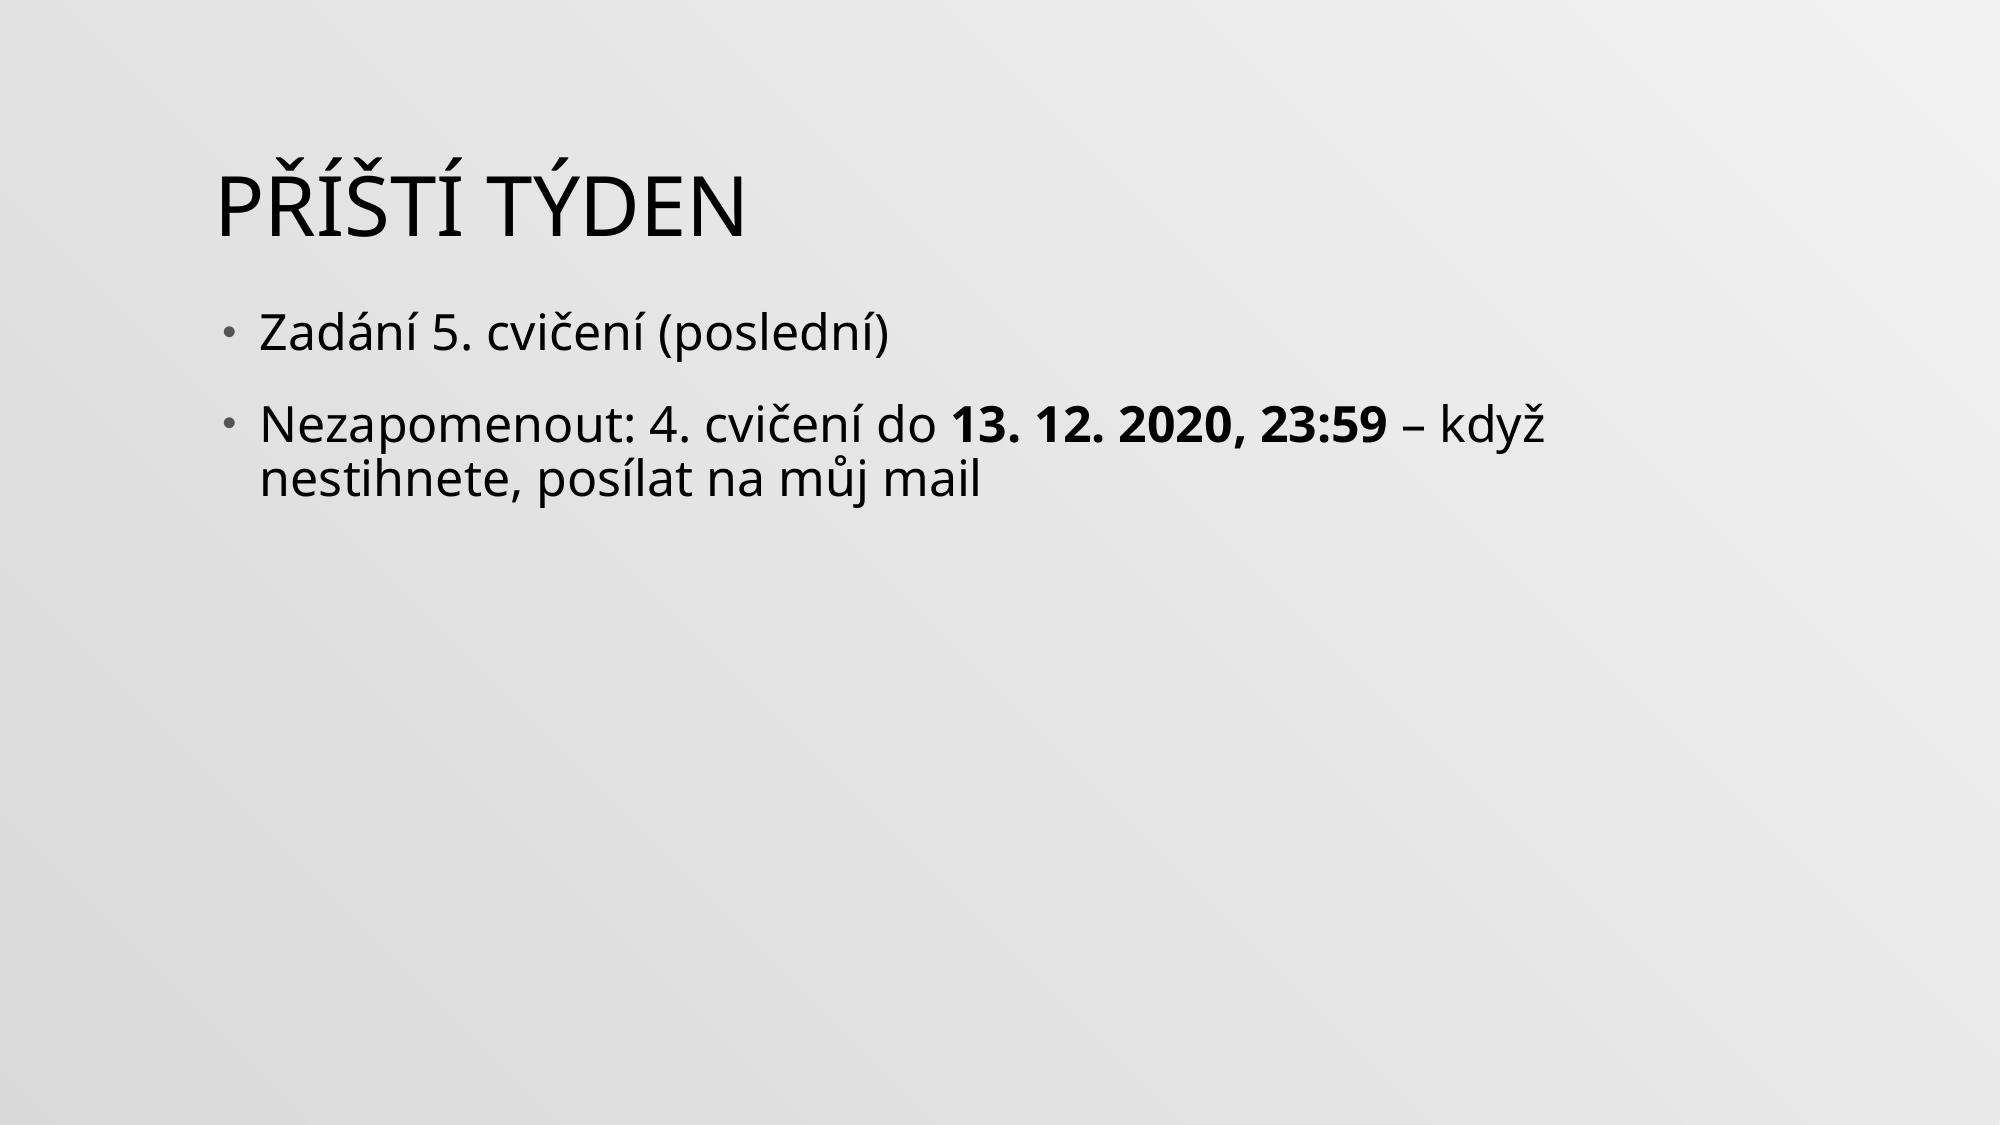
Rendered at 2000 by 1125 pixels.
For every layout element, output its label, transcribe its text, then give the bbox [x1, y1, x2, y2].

title příští týden [199, 45, 1800, 263]
list Zadání 5. cvičení (poslední) Nezapomenout: 4. cvičení do 13. 12. 2020, 23:59 – když nestihnete, posílat na můj mail [199, 299, 1800, 1013]
